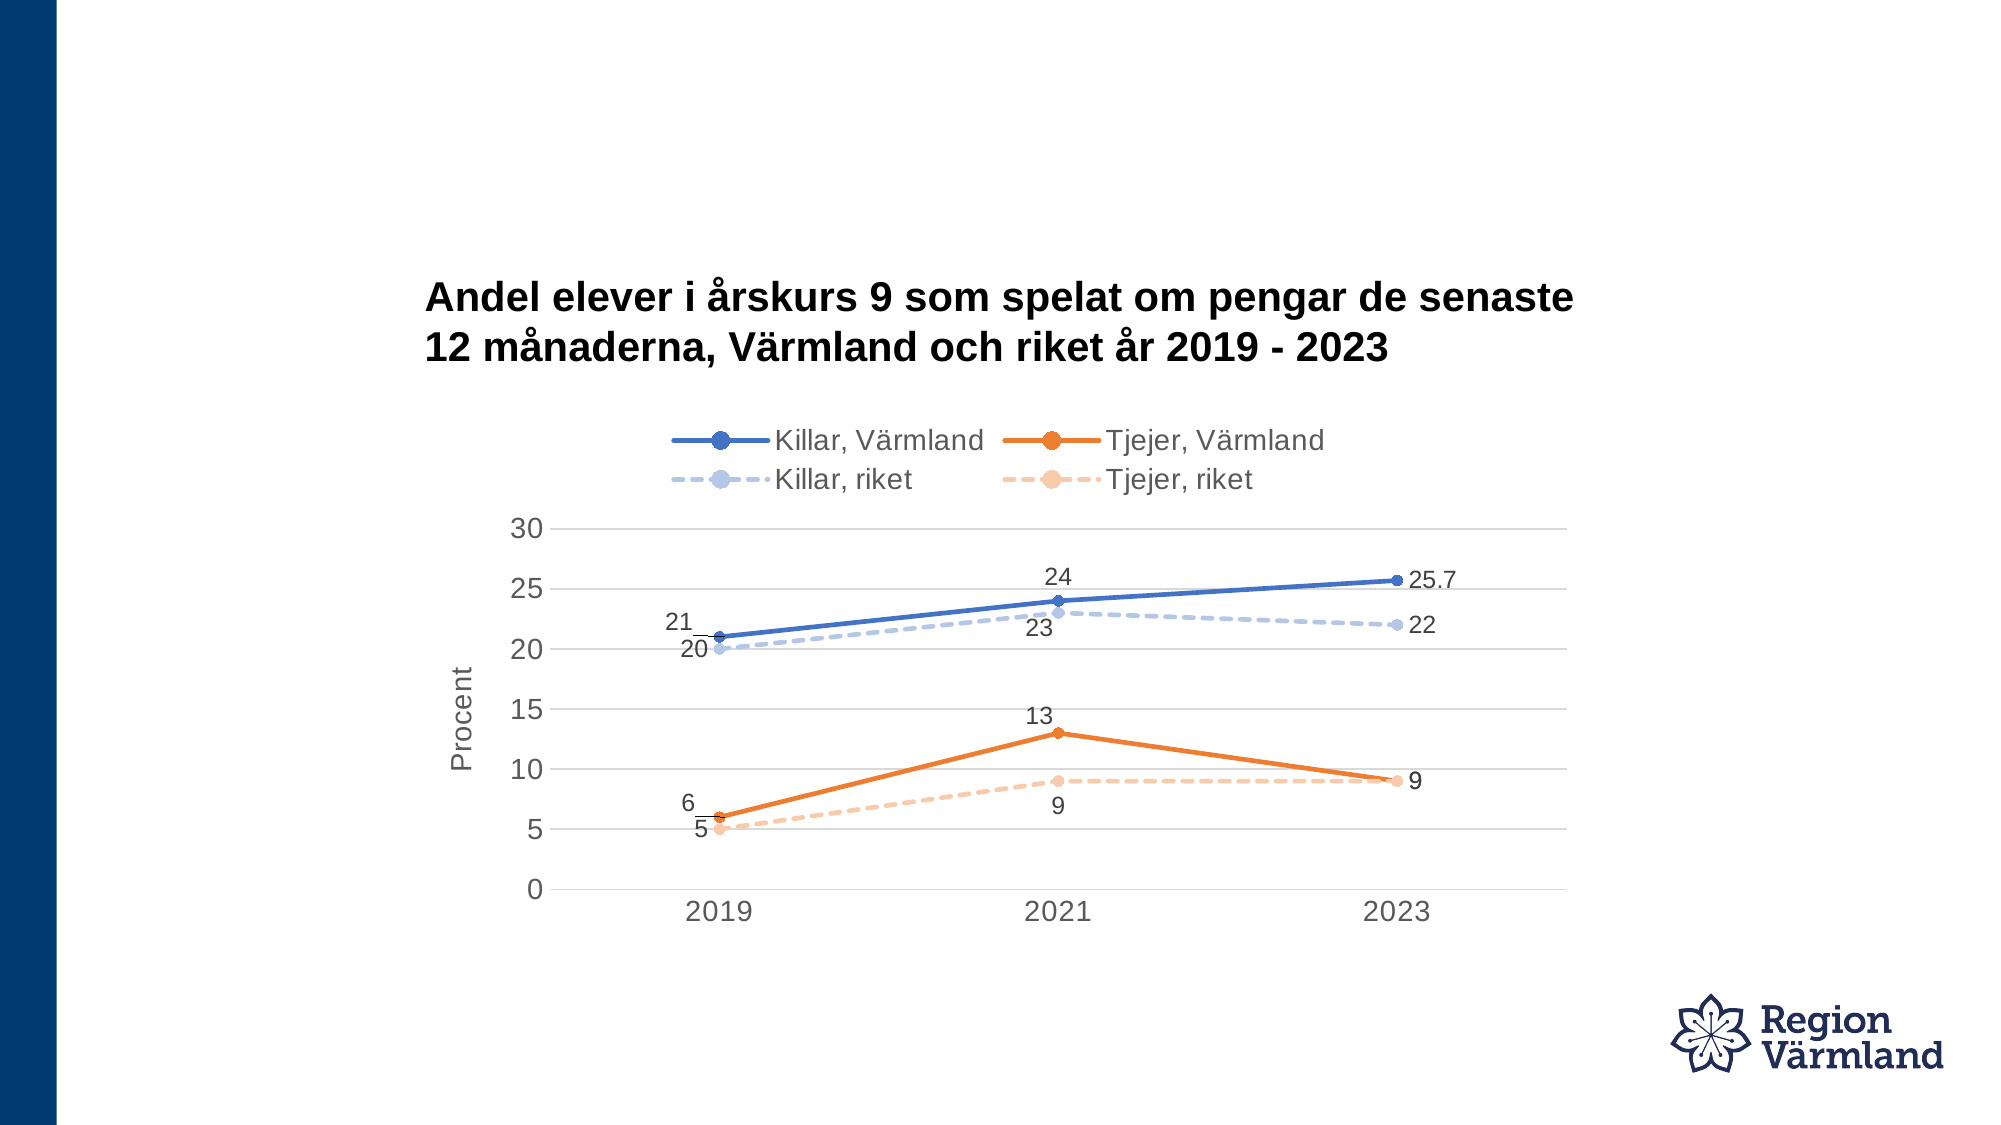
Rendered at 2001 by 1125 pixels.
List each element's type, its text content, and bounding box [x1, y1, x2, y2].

chart [409, 407, 1591, 939]
picture [1670, 993, 1944, 1073]
title Andel elever i årskurs 9 som spelat om pengar de senaste 12 månaderna, Värmland och riket år 2019 - 2023 [409, 159, 1591, 377]
